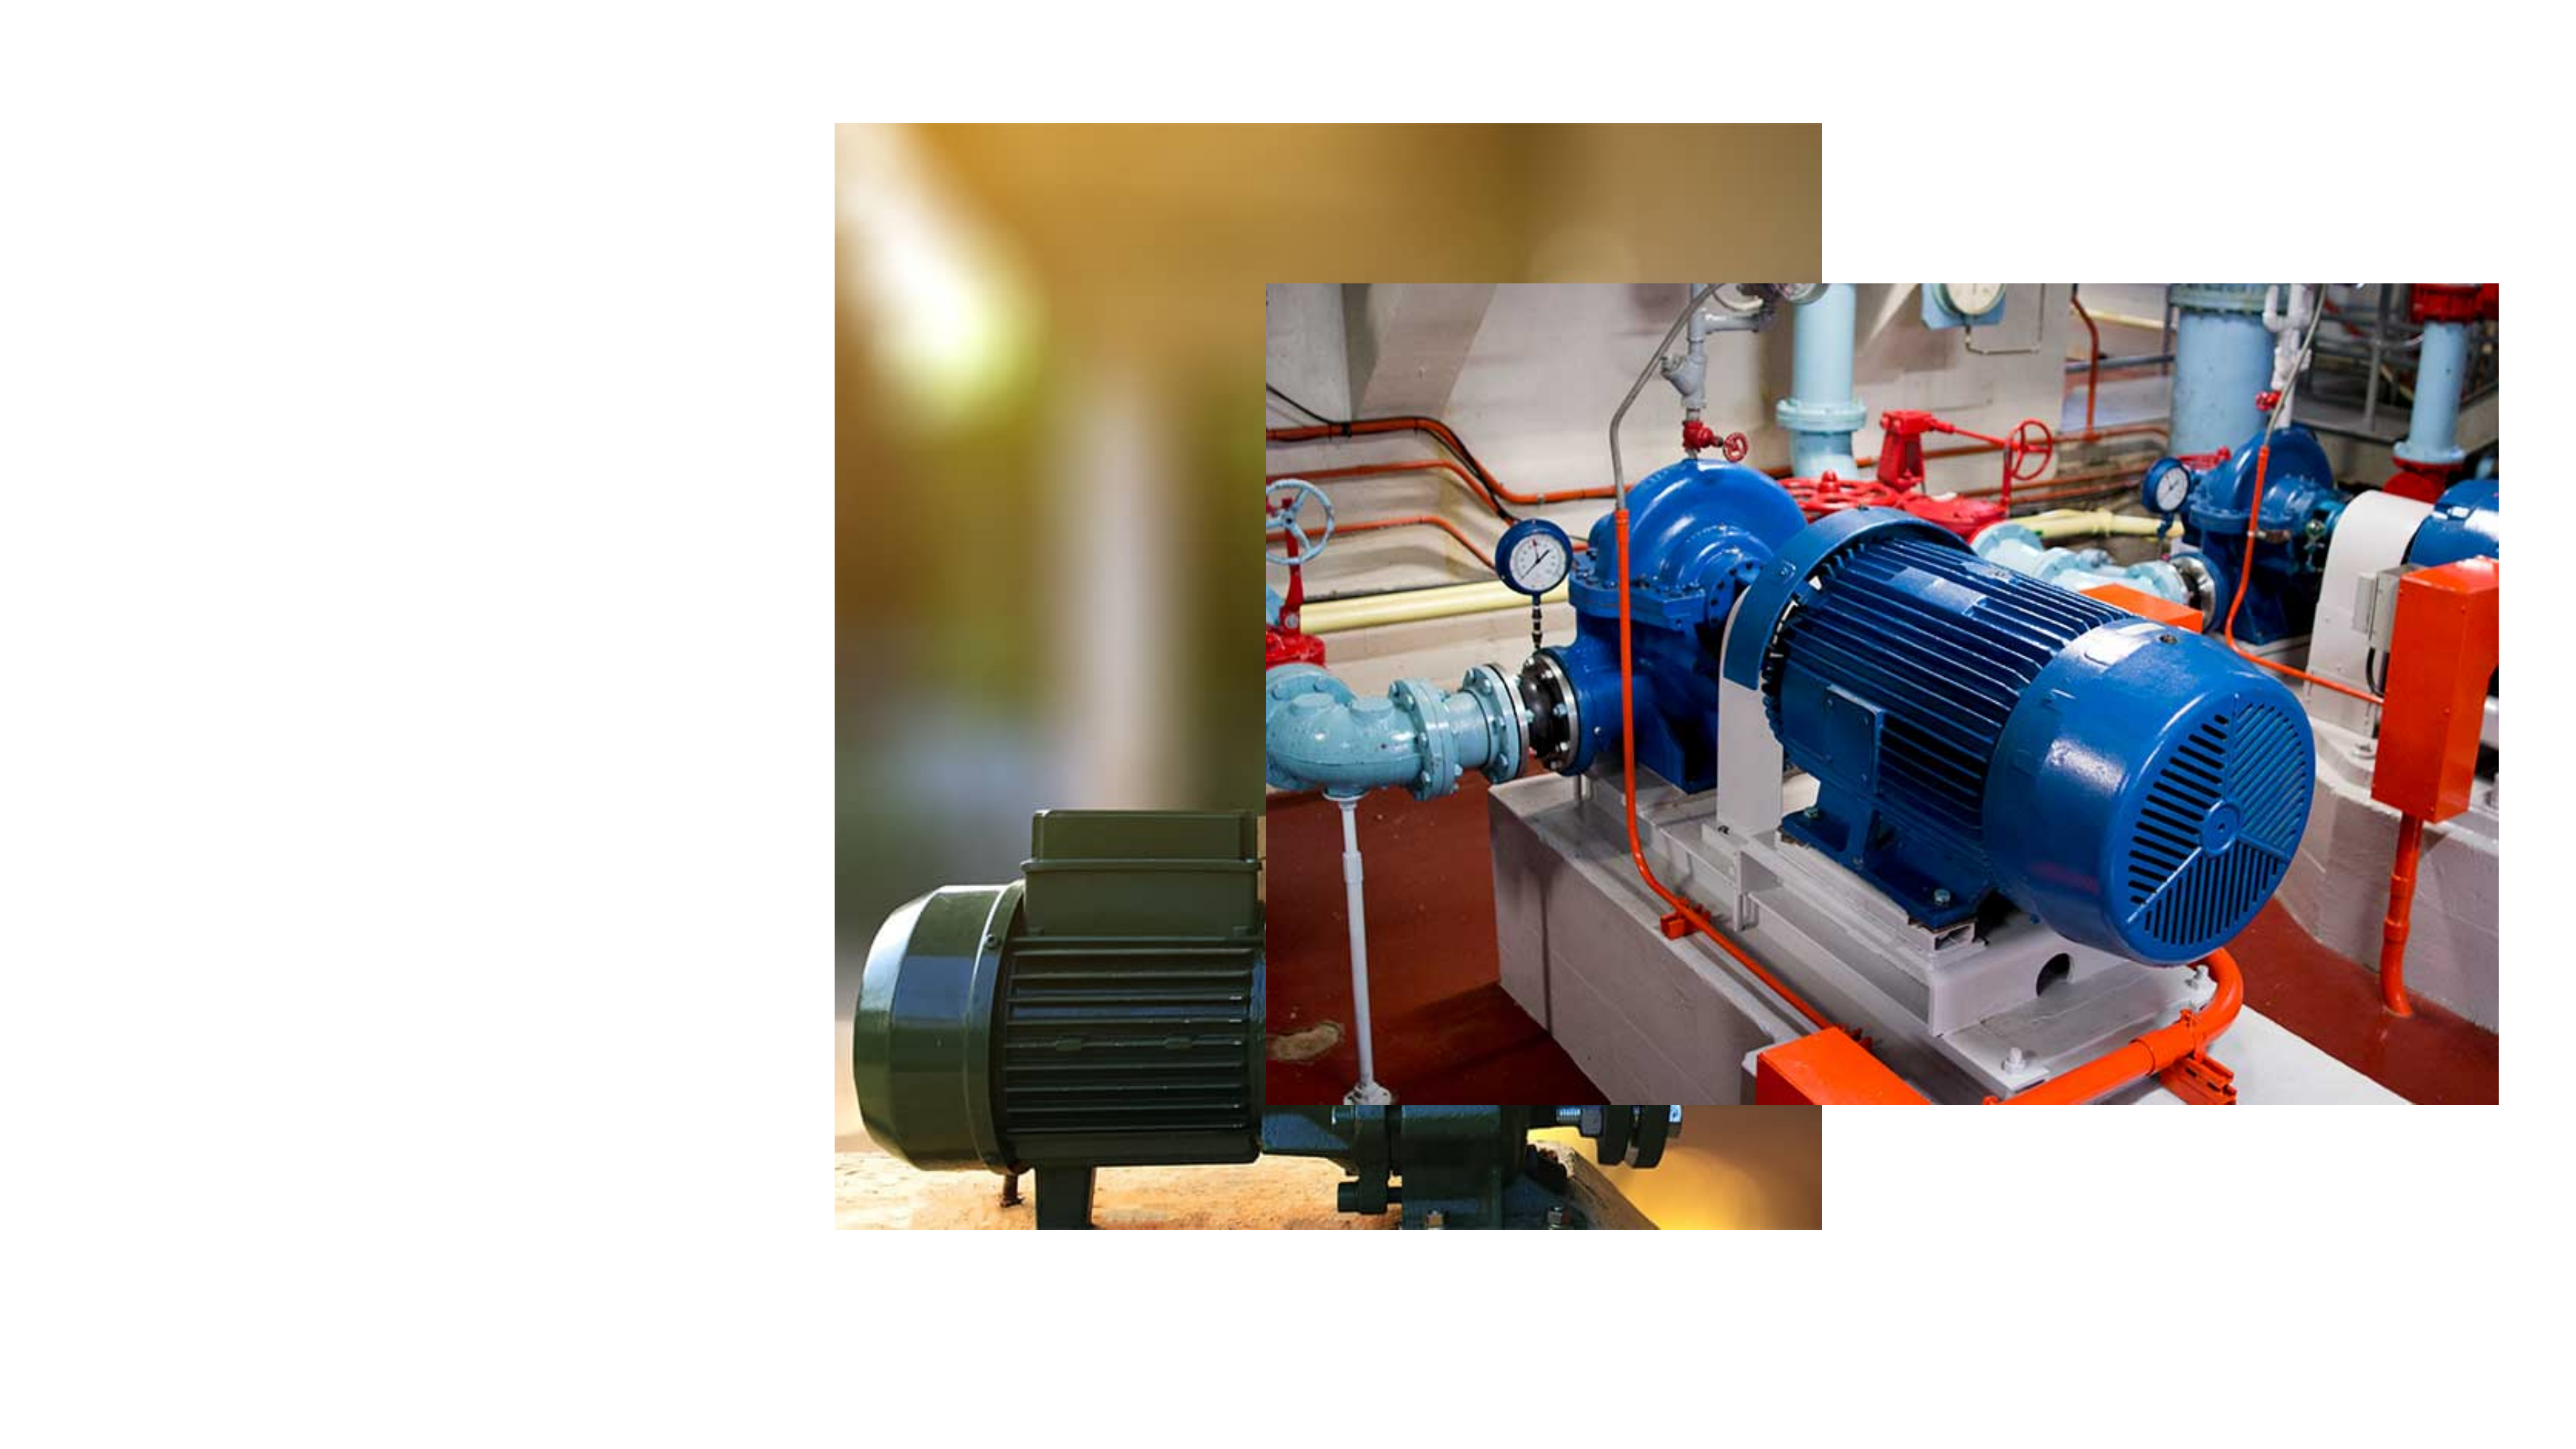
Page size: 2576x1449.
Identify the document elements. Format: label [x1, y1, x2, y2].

picture [835, 123, 2499, 1231]
